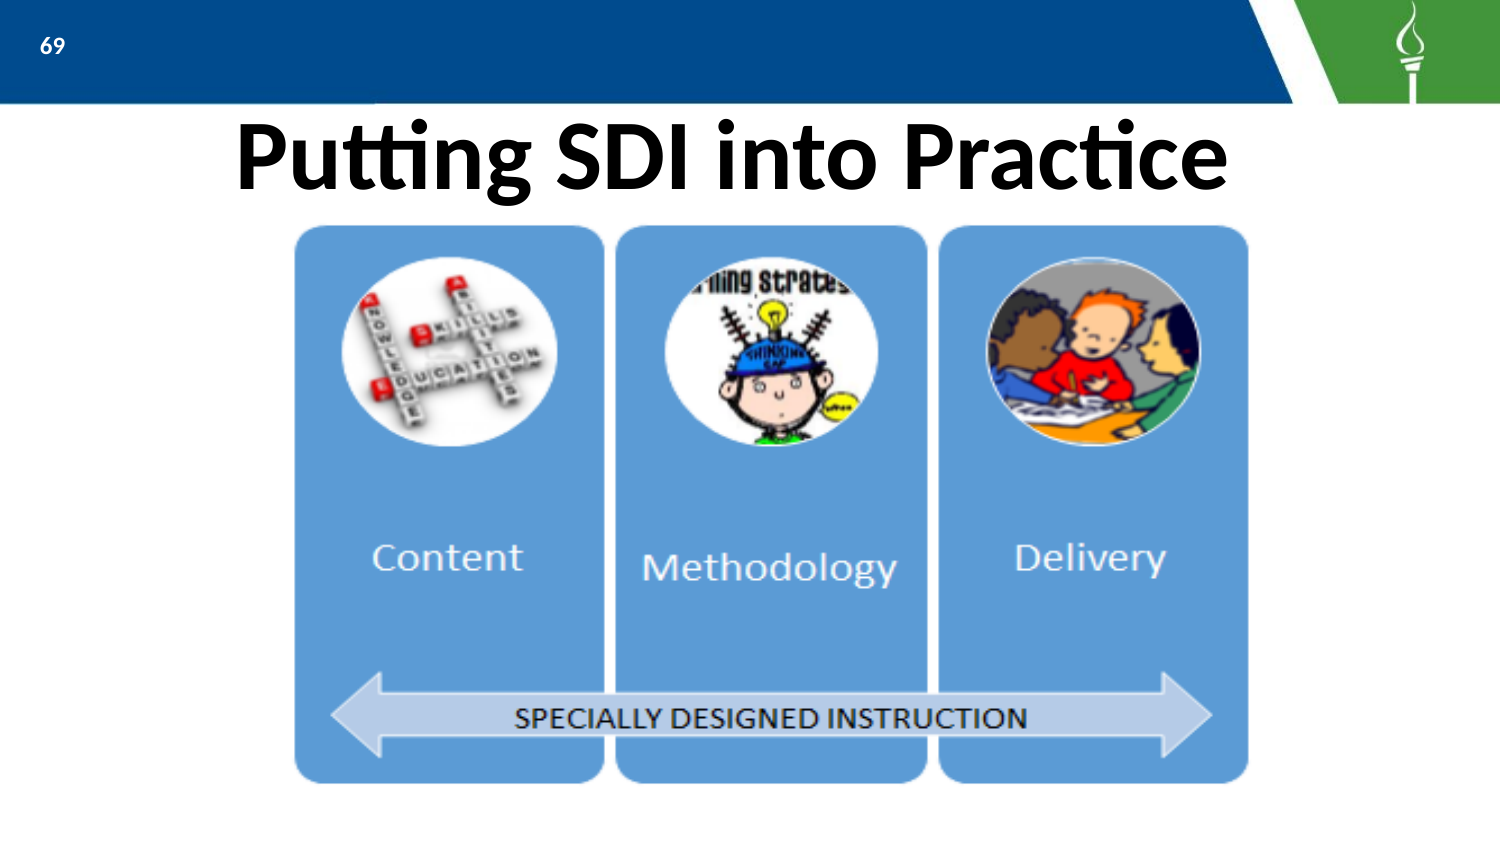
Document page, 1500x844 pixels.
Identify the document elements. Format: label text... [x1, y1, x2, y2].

text_box Putting SDI into Practice [0, 74, 1467, 225]
slide_number ‹#› [24, 21, 150, 67]
picture [0, 0, 1500, 844]
